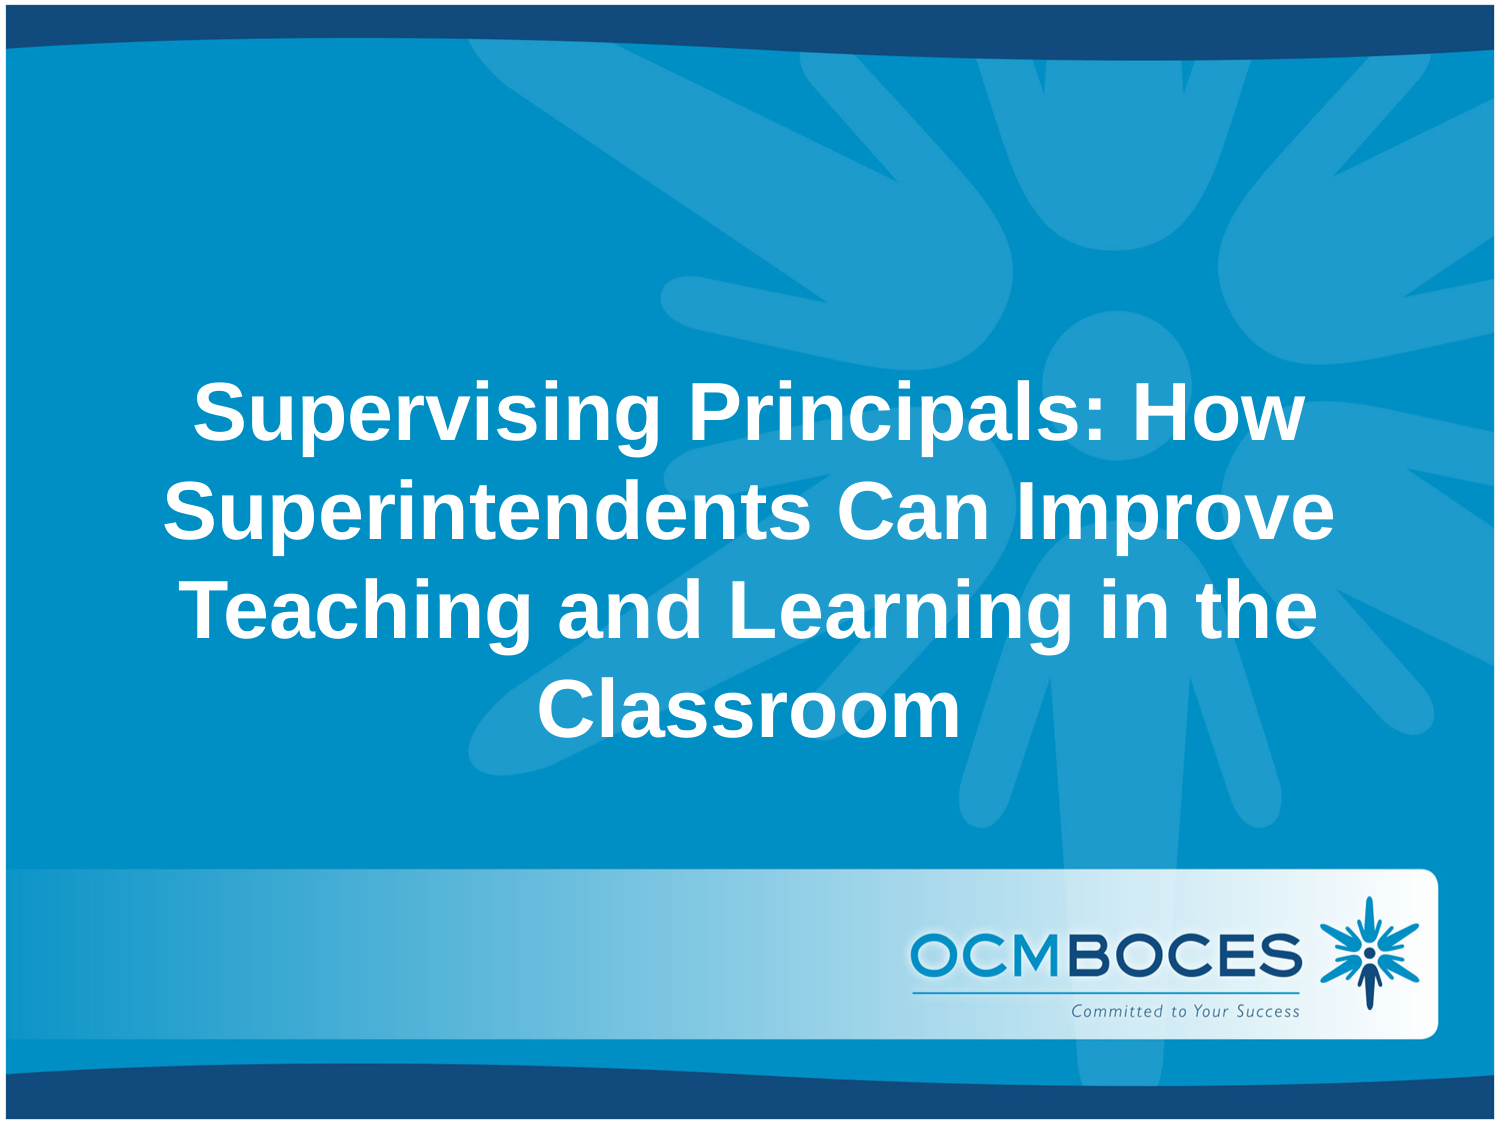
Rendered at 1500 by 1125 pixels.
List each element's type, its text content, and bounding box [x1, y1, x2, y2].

picture [0, 0, 1500, 1125]
title Supervising Principals: How Superintendents Can Improve Teaching and Learning in the Classroom [112, 349, 1388, 763]
